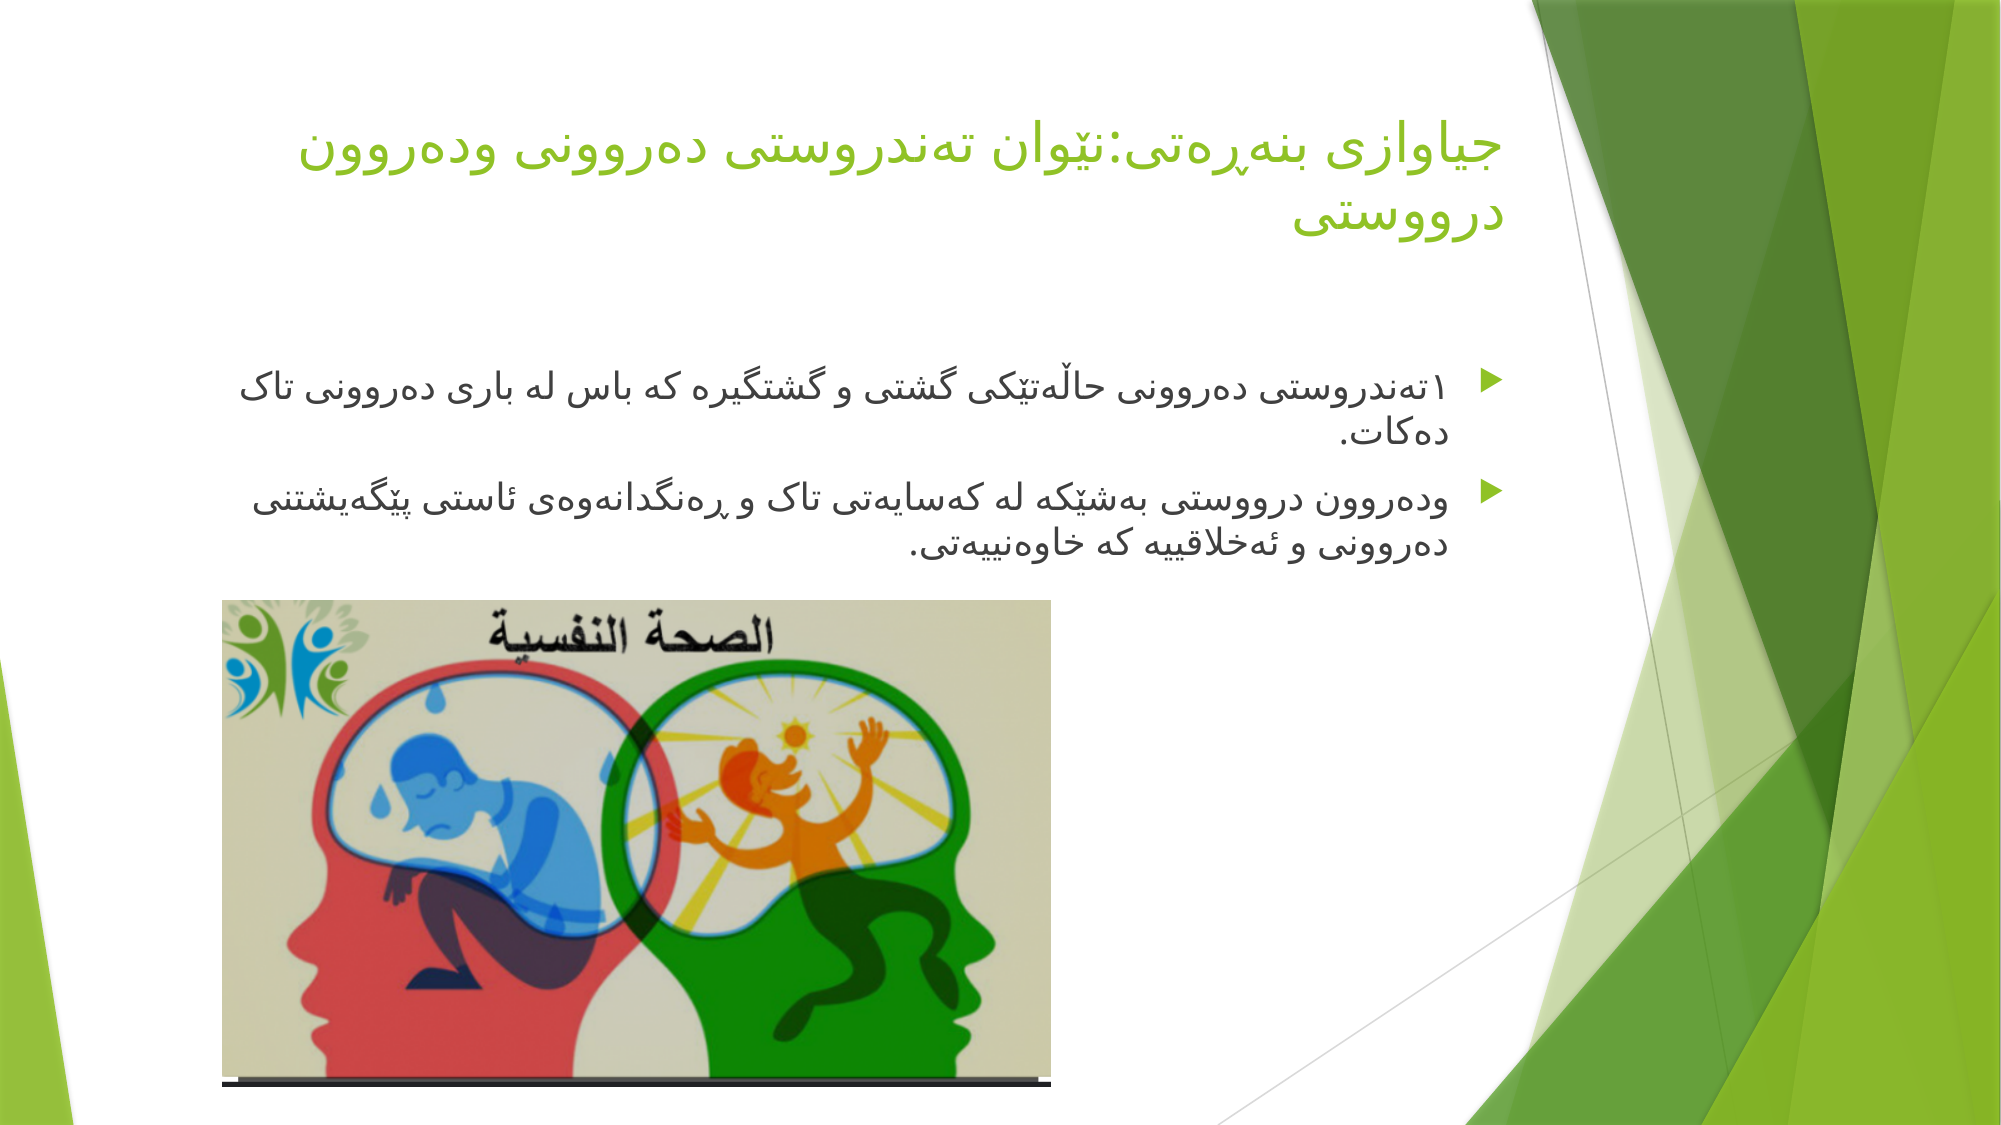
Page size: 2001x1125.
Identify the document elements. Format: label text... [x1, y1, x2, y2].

list ١تەندروستی دەروونی حاڵەتێکی گشتی و گشتگیرە کە باس لە باری دەروونی تاک دەکات. ودەروون درووستی بەشێکە لە کەسایەتی تاک و ڕەنگدانەوەی ئاستی پێگەیشتنی دەروونی و ئەخلاقییە کە خاوەنییەتی. [111, 354, 1522, 992]
title جیاوازی بنەڕەتی:نێوان تەندروستی دەروونی ودەروون درووستی [111, 99, 1522, 317]
picture [221, 599, 1052, 1088]
